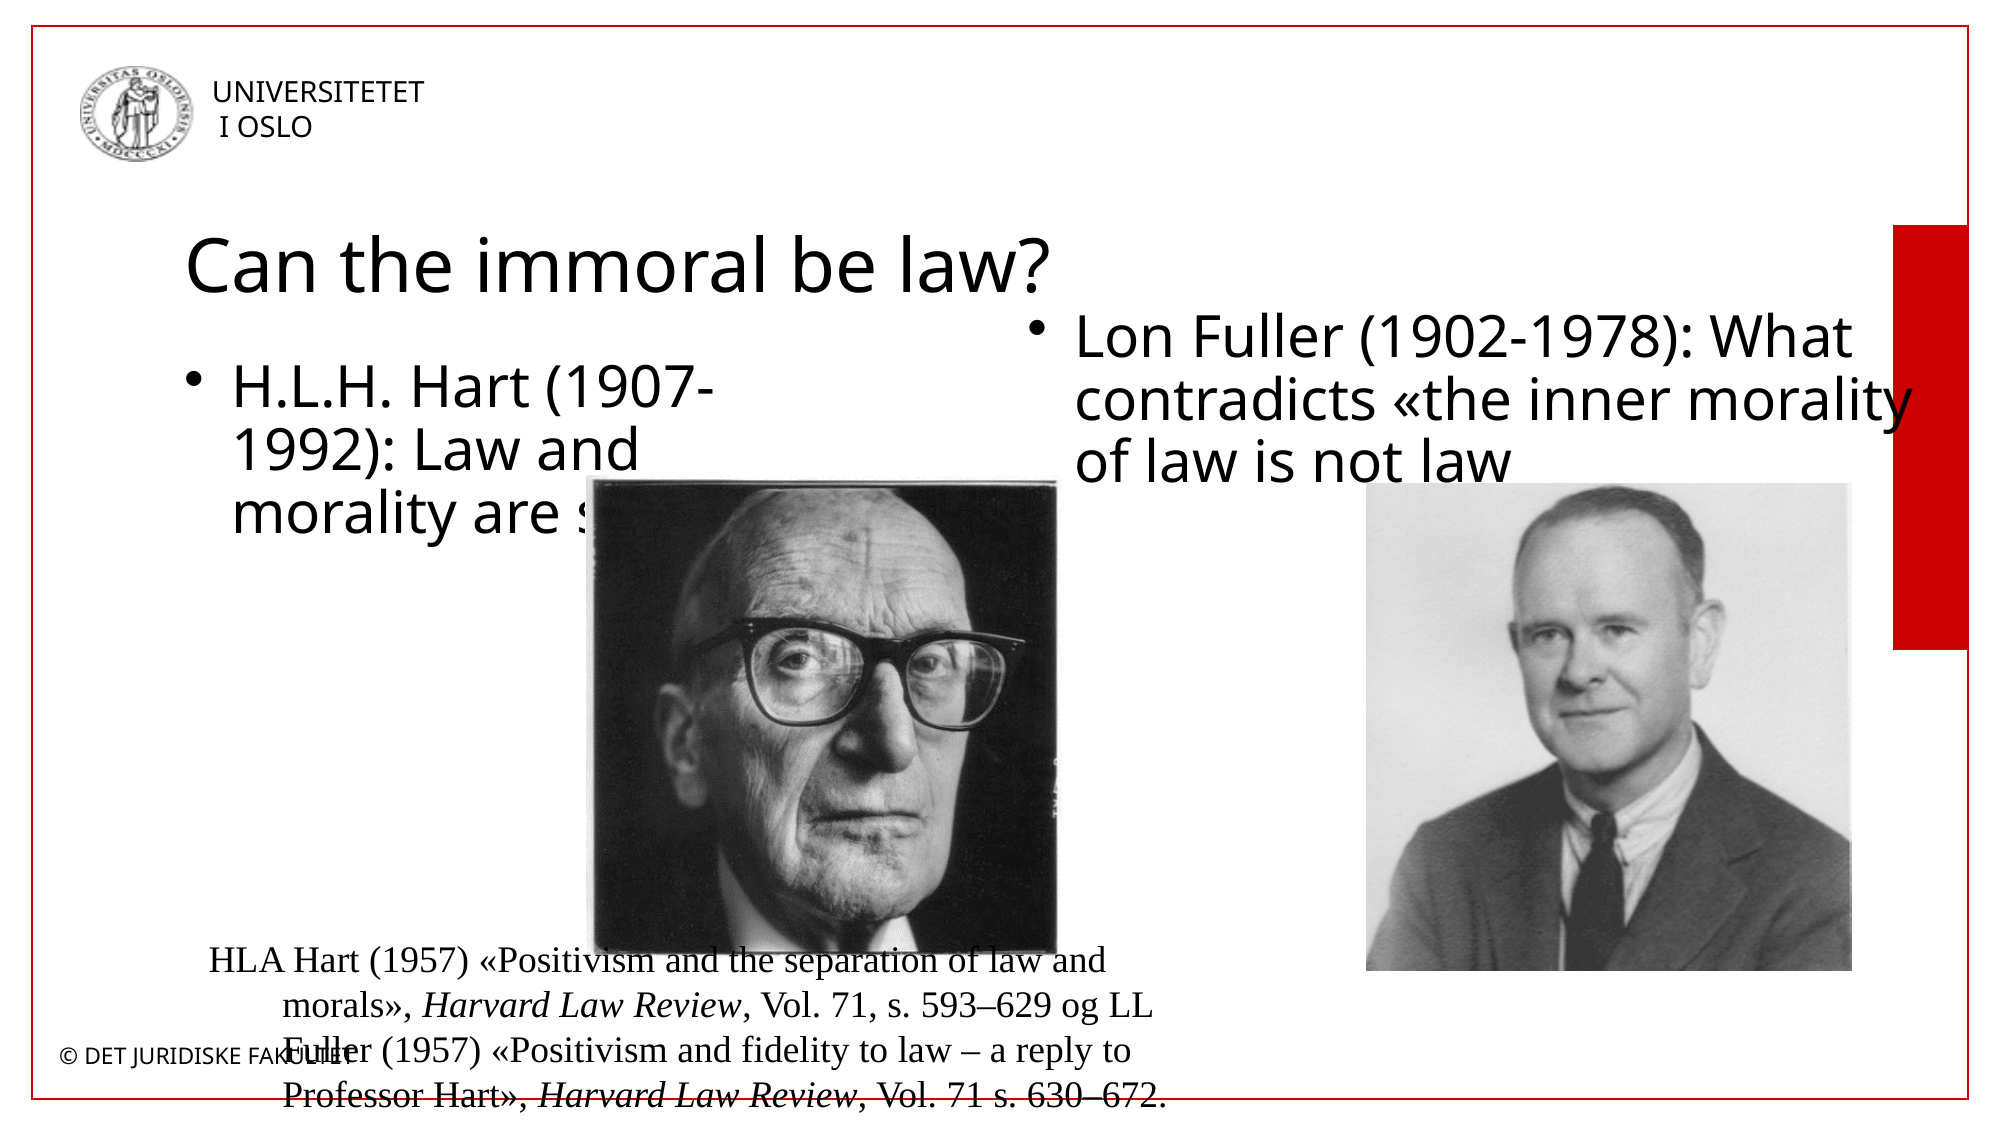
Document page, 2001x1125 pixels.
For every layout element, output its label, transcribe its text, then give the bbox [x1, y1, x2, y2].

title Can the immoral be law? [169, 212, 1631, 325]
picture [1365, 482, 1854, 971]
list Lon Fuller (1902-1978): What contradicts «the inner morality of law is not law [1012, 299, 1990, 1014]
text_box HLA Hart (1957) «Positivism and the separation of law and morals», Harvard Law Review, Vol. 71, s. 593–629 og LL Fuller (1957) «Positivism and fidelity to law – a reply to Professor Hart», Harvard Law Review, Vol. 71 s. 630–672. [193, 928, 1194, 1123]
picture [80, 66, 222, 162]
picture [585, 473, 1064, 963]
list H.L.H. Hart (1907-1992): Law and morality are separate [169, 350, 885, 938]
